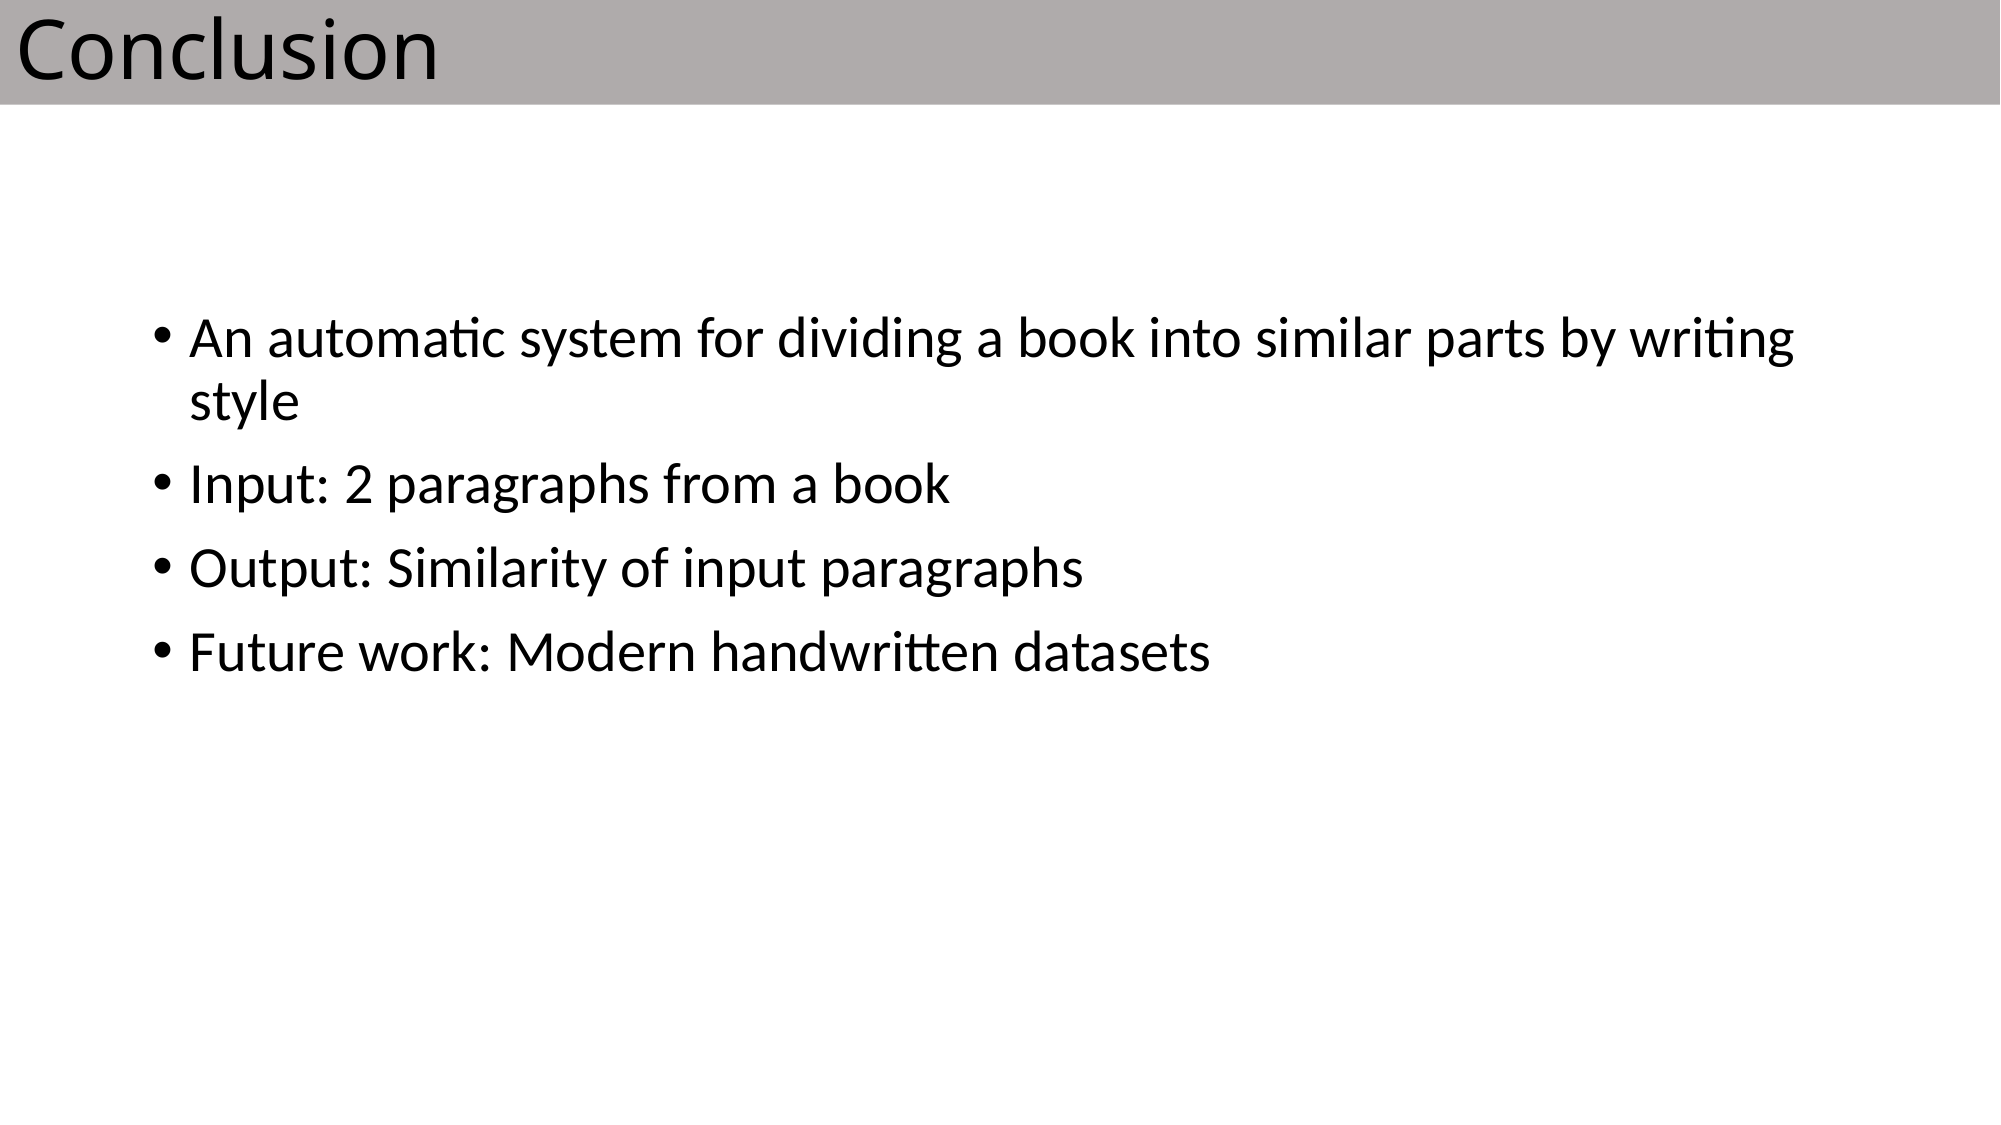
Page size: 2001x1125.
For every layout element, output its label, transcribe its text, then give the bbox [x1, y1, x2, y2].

list An automatic system for dividing a book into similar parts by writing style Input: 2 paragraphs from a book Output: Similarity of input paragraphs Future work: Modern handwritten datasets [137, 299, 1863, 1014]
title Conclusion [0, 0, 2000, 105]
